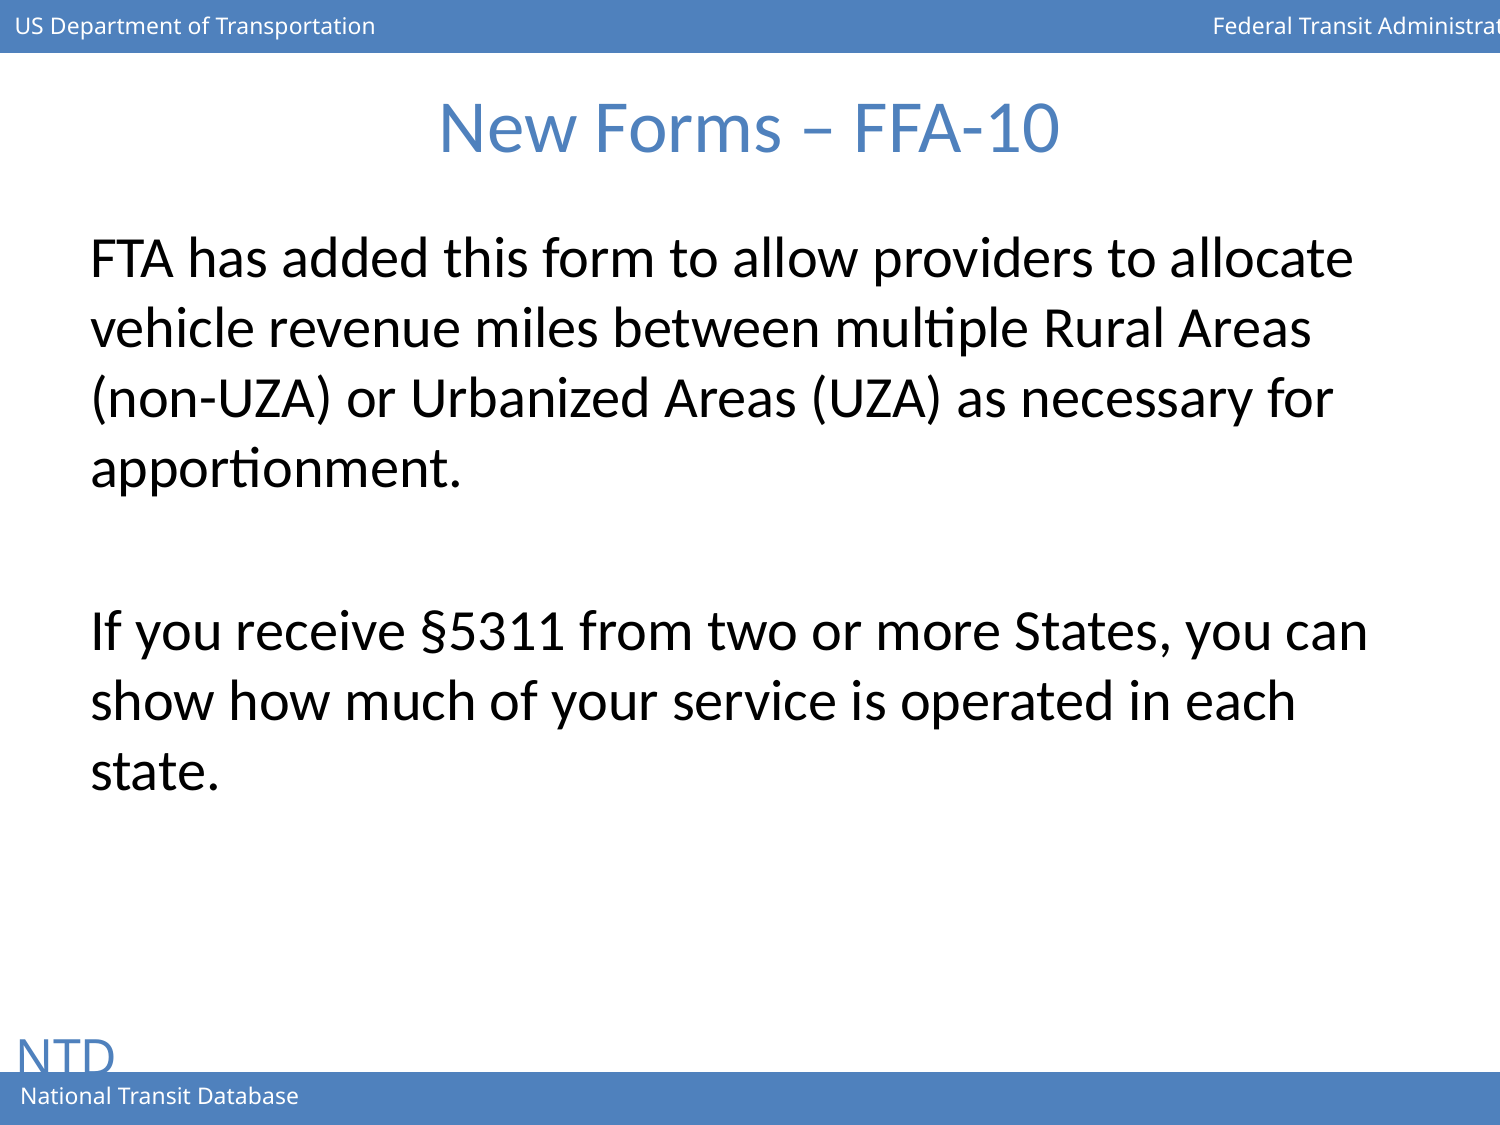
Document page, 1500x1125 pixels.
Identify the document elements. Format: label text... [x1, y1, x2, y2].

list FTA has added this form to allow providers to allocate vehicle revenue miles between multiple Rural Areas (non-UZA) or Urbanized Areas (UZA) as necessary for apportionment. If you receive §5311 from two or more States, you can show how much of your service is operated in each state. [75, 211, 1425, 1005]
title New Forms – FFA-10 [75, 45, 1425, 200]
